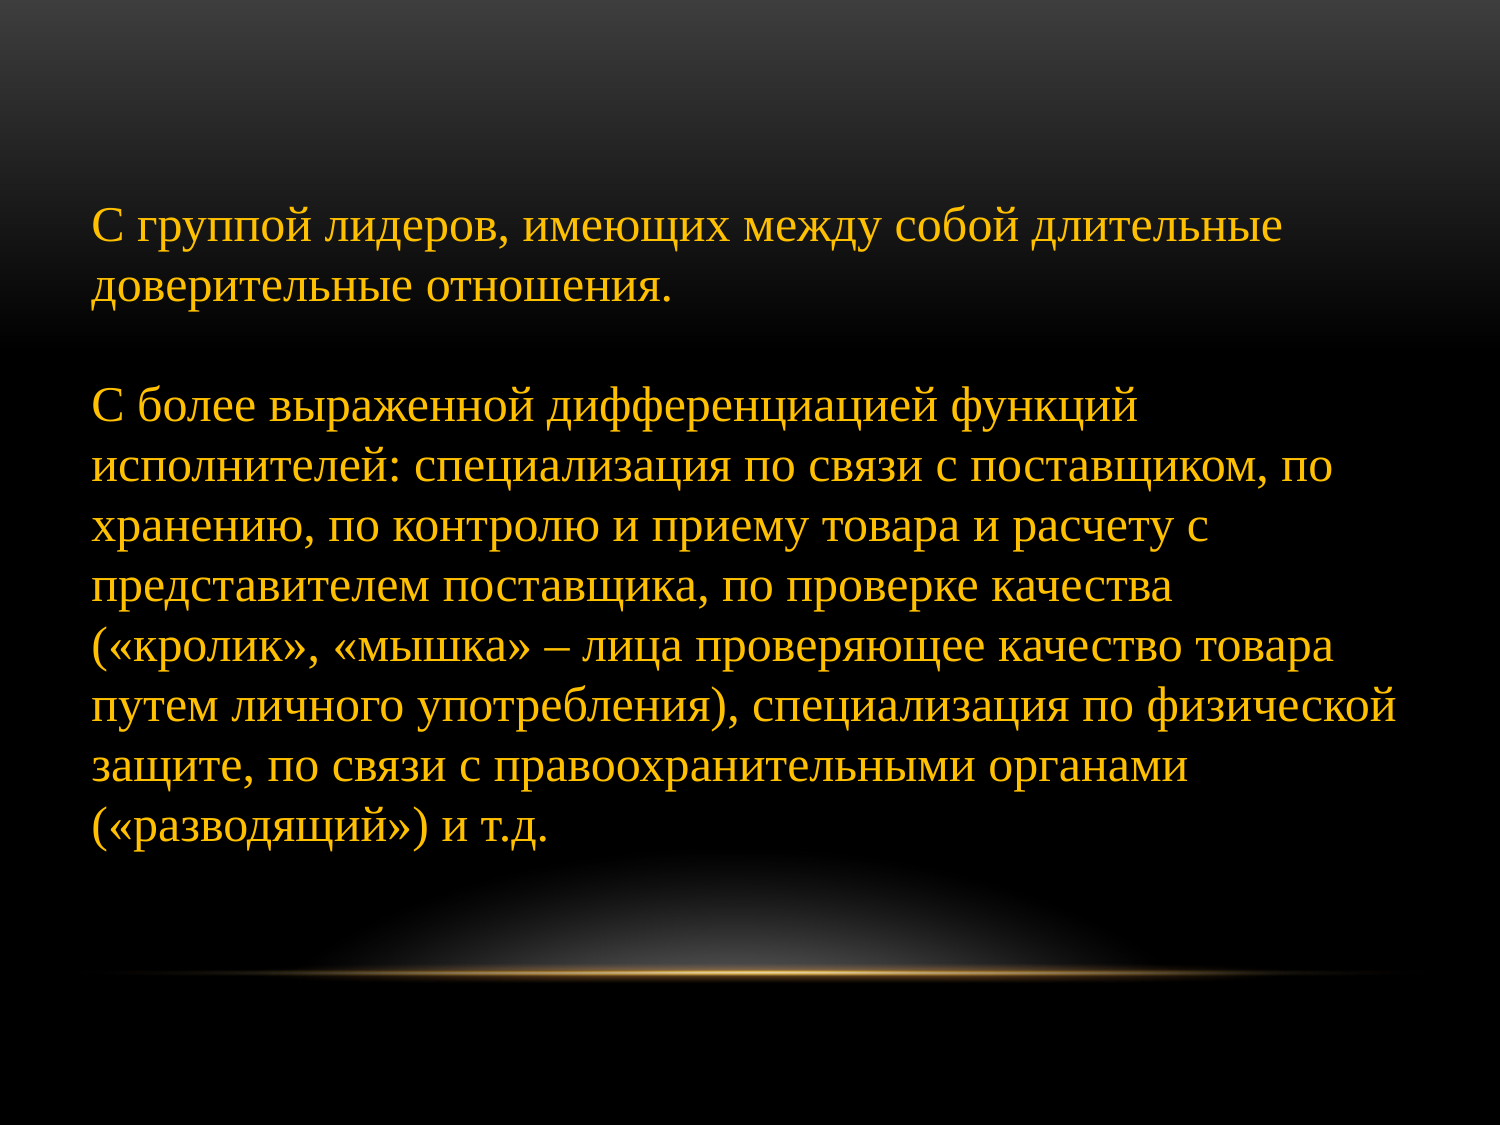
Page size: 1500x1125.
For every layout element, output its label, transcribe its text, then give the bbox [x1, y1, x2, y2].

picture [0, 0, 1500, 1125]
text_box С группой лидеров, имеющих между собой длительные доверительные отношения. С более выраженной дифференциацией функций исполнителей: специализация по связи с поставщиком, по хранению, по контролю и приему товара и расчету с представителем поставщика, по проверке качества («кролик», «мышка» – лица проверяющее качество товара путем личного употребления), специализация по физической защите, по связи с правоохранительными органами («разводящий») и т.д. [76, 184, 1424, 860]
